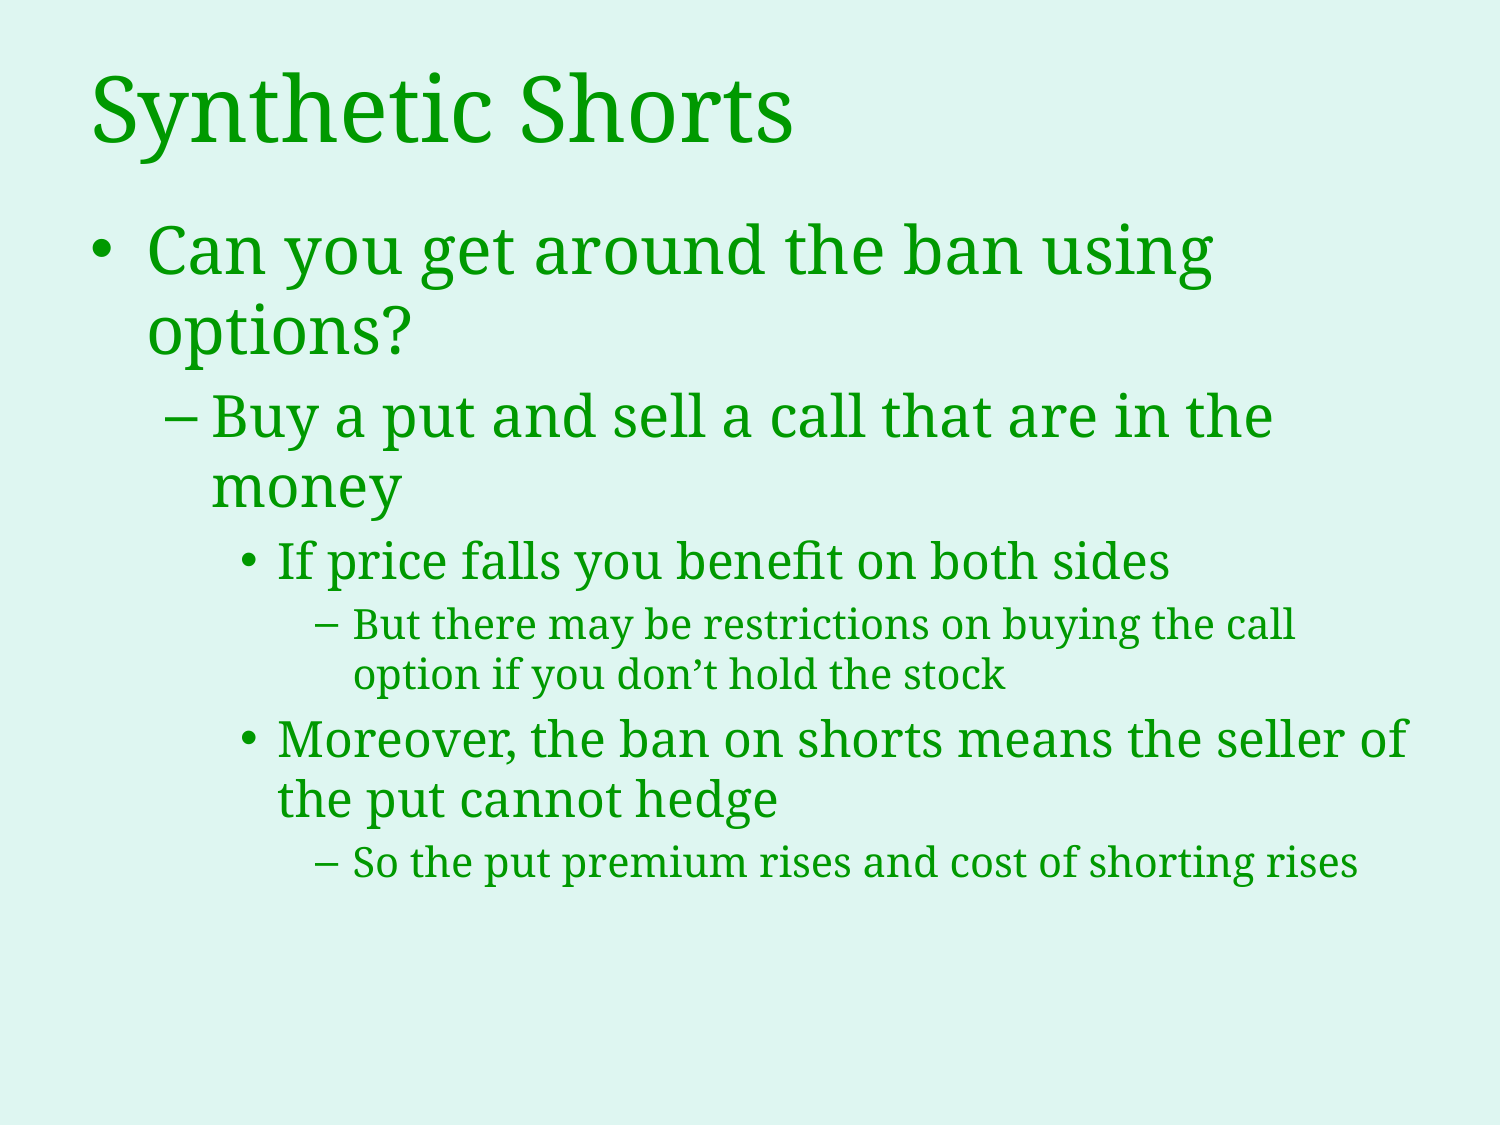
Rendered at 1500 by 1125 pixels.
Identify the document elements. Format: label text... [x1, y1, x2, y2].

title Synthetic Shorts [75, 12, 1425, 200]
list Can you get around the ban using options? Buy a put and sell a call that are in the money If price falls you benefit on both sides But there may be restrictions on buying the call option if you don’t hold the stock Moreover, the ban on shorts means the seller of the put cannot hedge So the put premium rises and cost of shorting rises [75, 200, 1425, 943]
